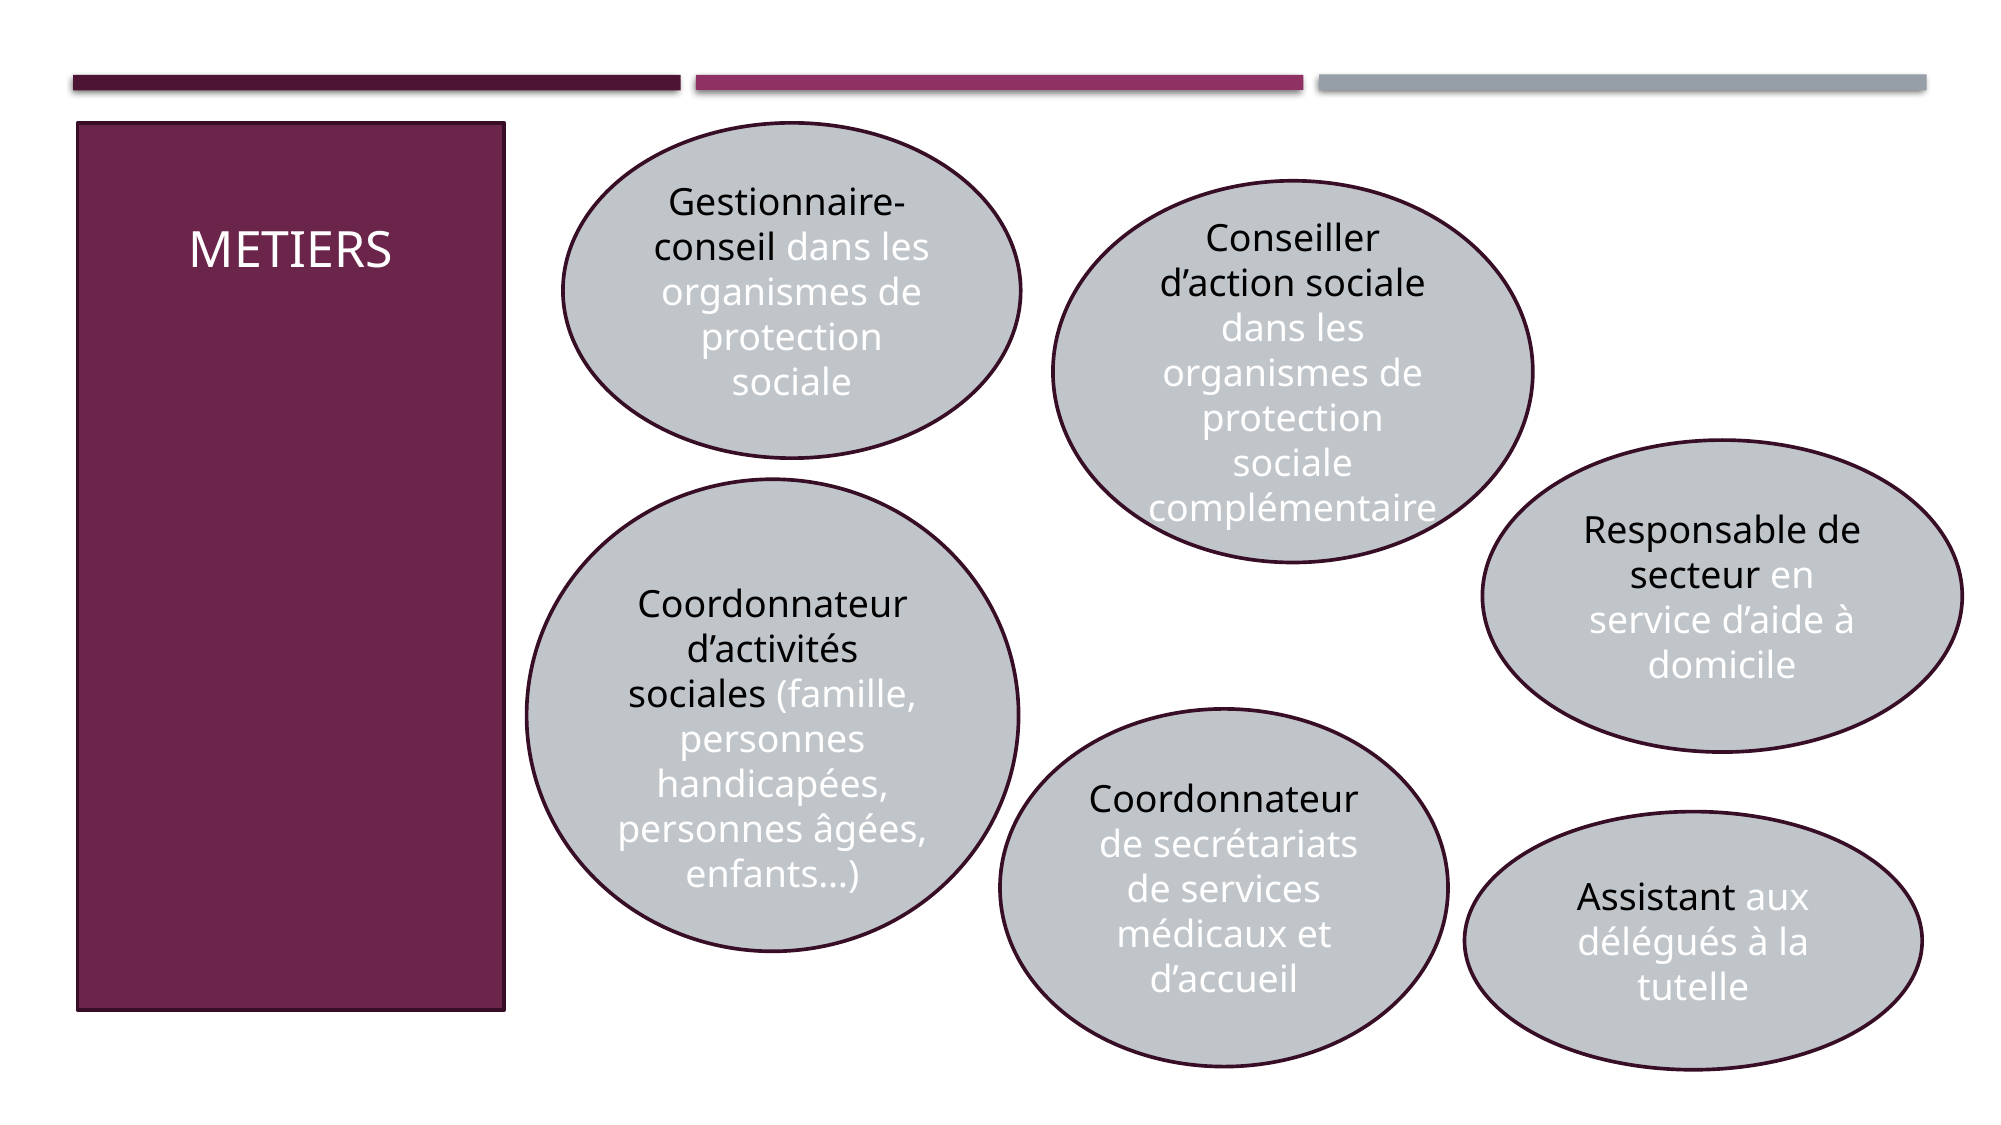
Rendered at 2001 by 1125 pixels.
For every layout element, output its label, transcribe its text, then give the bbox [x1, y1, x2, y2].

text_box Assistant aux délégués à la tutelle [1462, 809, 1925, 1072]
text_box Responsable de secteur en service d’aide à domicile [1480, 438, 1965, 754]
text_box Conseiller d’action sociale dans les organismes de protection sociale complémentaire [1051, 178, 1535, 565]
text_box METIERS [76, 121, 506, 1012]
text_box Gestionnaire- conseil dans les organismes de protection sociale [561, 121, 1023, 460]
text_box Coordonnateur d’activités sociales (famille, personnes handicapées, personnes âgées, enfants…) [524, 477, 1021, 954]
text_box Coordonnateur de secrétariats de services médicaux et d’accueil [998, 707, 1450, 1069]
